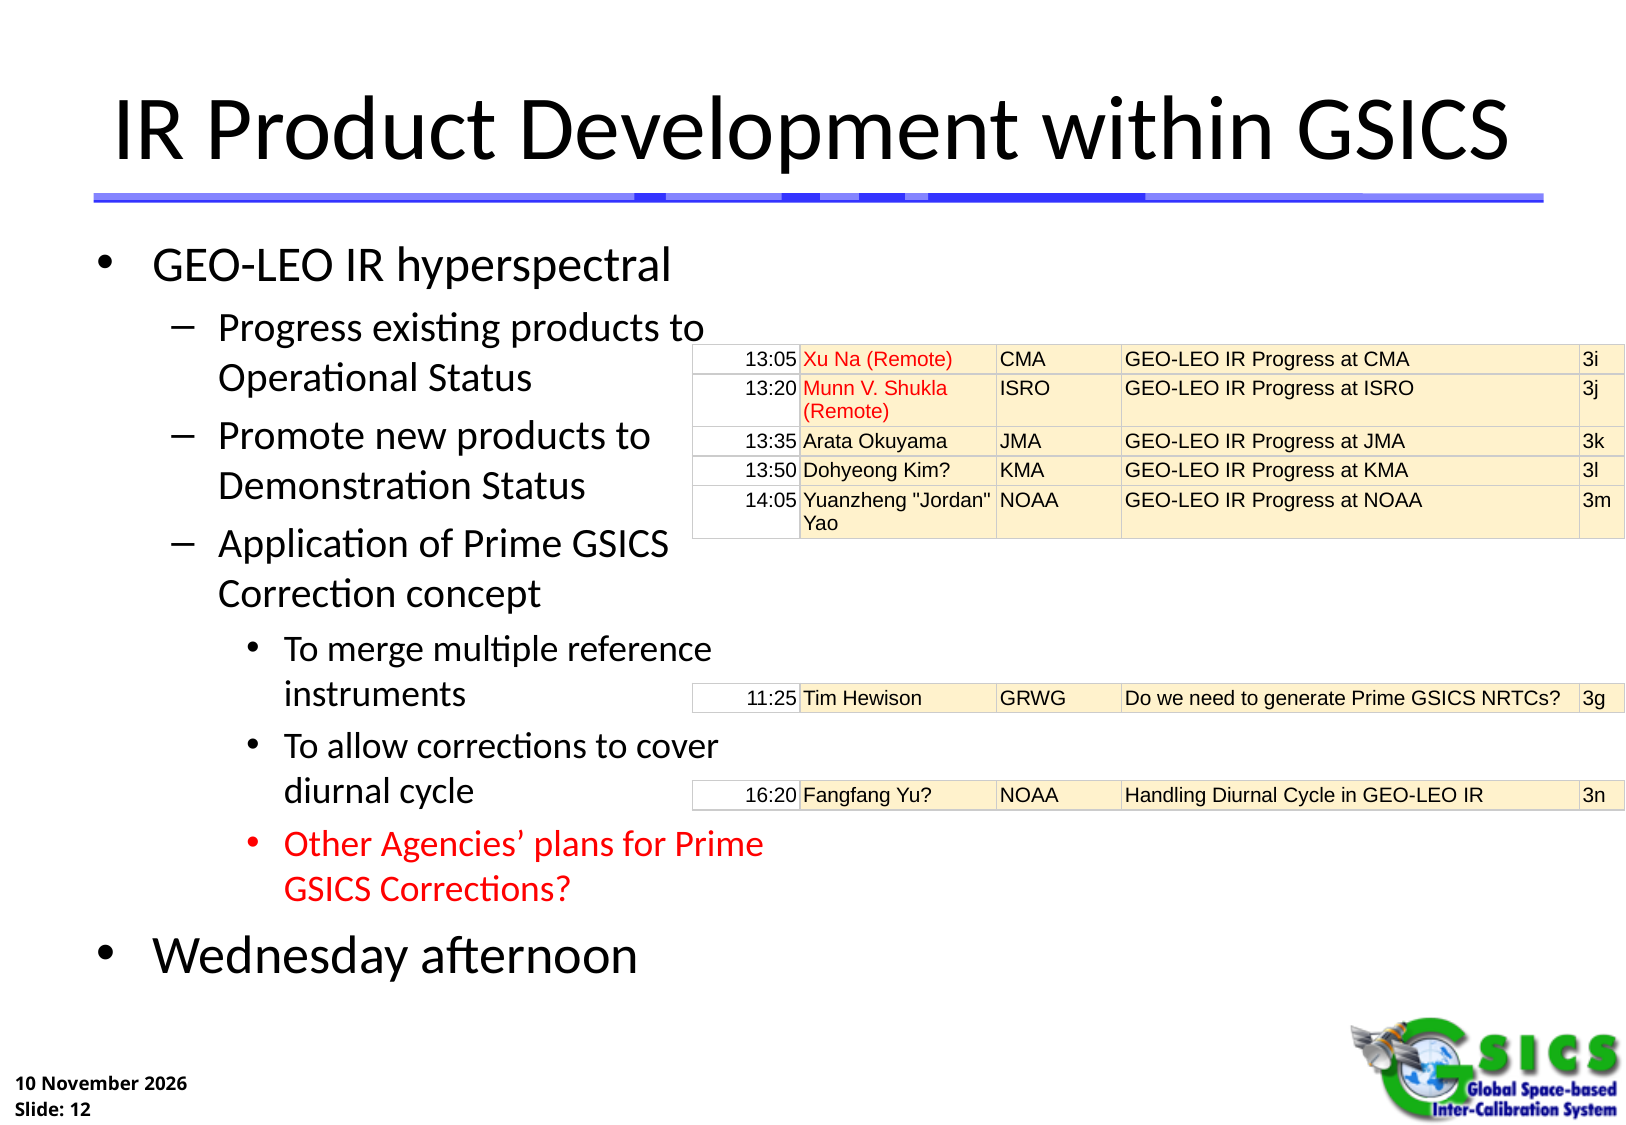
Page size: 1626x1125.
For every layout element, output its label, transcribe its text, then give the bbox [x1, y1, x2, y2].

table_header 11:25 [693, 684, 799, 712]
table_header Fangfang Yu? [801, 781, 996, 809]
table_cell Munn V. Shukla (Remote) [801, 375, 996, 426]
list GEO-LEO IR hyperspectral Progress existing products to Operational Status Promote new products to Demonstration Status Application of Prime GSICS Correction concept To merge multiple reference instruments To allow corrections to cover diurnal cycle Other Agencies’ plans for Prime GSICS Corrections? Wednesday afternoon [80, 223, 809, 967]
table_cell JMA [997, 427, 1121, 455]
table_header 13:05 [693, 345, 799, 373]
table_header CMA [997, 345, 1121, 373]
table_header Tim Hewison [801, 684, 996, 712]
table_header NOAA [997, 781, 1121, 809]
table_cell 3k [1580, 427, 1624, 455]
table_cell 3m [1580, 486, 1624, 538]
table_cell GEO-LEO IR Progress at KMA [1122, 457, 1579, 485]
table_cell GEO-LEO IR Progress at NOAA [1122, 486, 1579, 538]
table_header GRWG [997, 684, 1121, 712]
table_cell 13:20 [693, 375, 799, 426]
table_cell Arata Okuyama [801, 427, 996, 455]
table_header Xu Na (Remote) [801, 345, 996, 373]
table_cell 14:05 [693, 486, 799, 538]
table_cell KMA [997, 457, 1121, 485]
table_cell GEO-LEO IR Progress at ISRO [1122, 375, 1579, 426]
table_cell 3j [1580, 375, 1624, 426]
table_header 3g [1580, 684, 1624, 712]
table_header 16:20 [693, 781, 799, 809]
table_cell Yuanzheng "Jordan" Yao [801, 486, 996, 538]
table_header 3n [1580, 781, 1624, 809]
table_header Handling Diurnal Cycle in GEO-LEO IR [1122, 781, 1579, 809]
table_cell 13:35 [693, 427, 799, 455]
table_cell GEO-LEO IR Progress at JMA [1122, 427, 1579, 455]
table_cell NOAA [997, 486, 1121, 538]
table_cell 3l [1580, 457, 1624, 485]
title IR Product Development within GSICS [80, 44, 1544, 202]
table_cell ISRO [997, 375, 1121, 426]
table_cell Dohyeong Kim? [801, 457, 996, 485]
table_cell 13:50 [693, 457, 799, 485]
picture [1343, 1010, 1625, 1125]
table_header GEO-LEO IR Progress at CMA [1122, 345, 1579, 373]
table_header 3i [1580, 345, 1624, 373]
table_header Do we need to generate Prime GSICS NRTCs? [1122, 684, 1579, 712]
